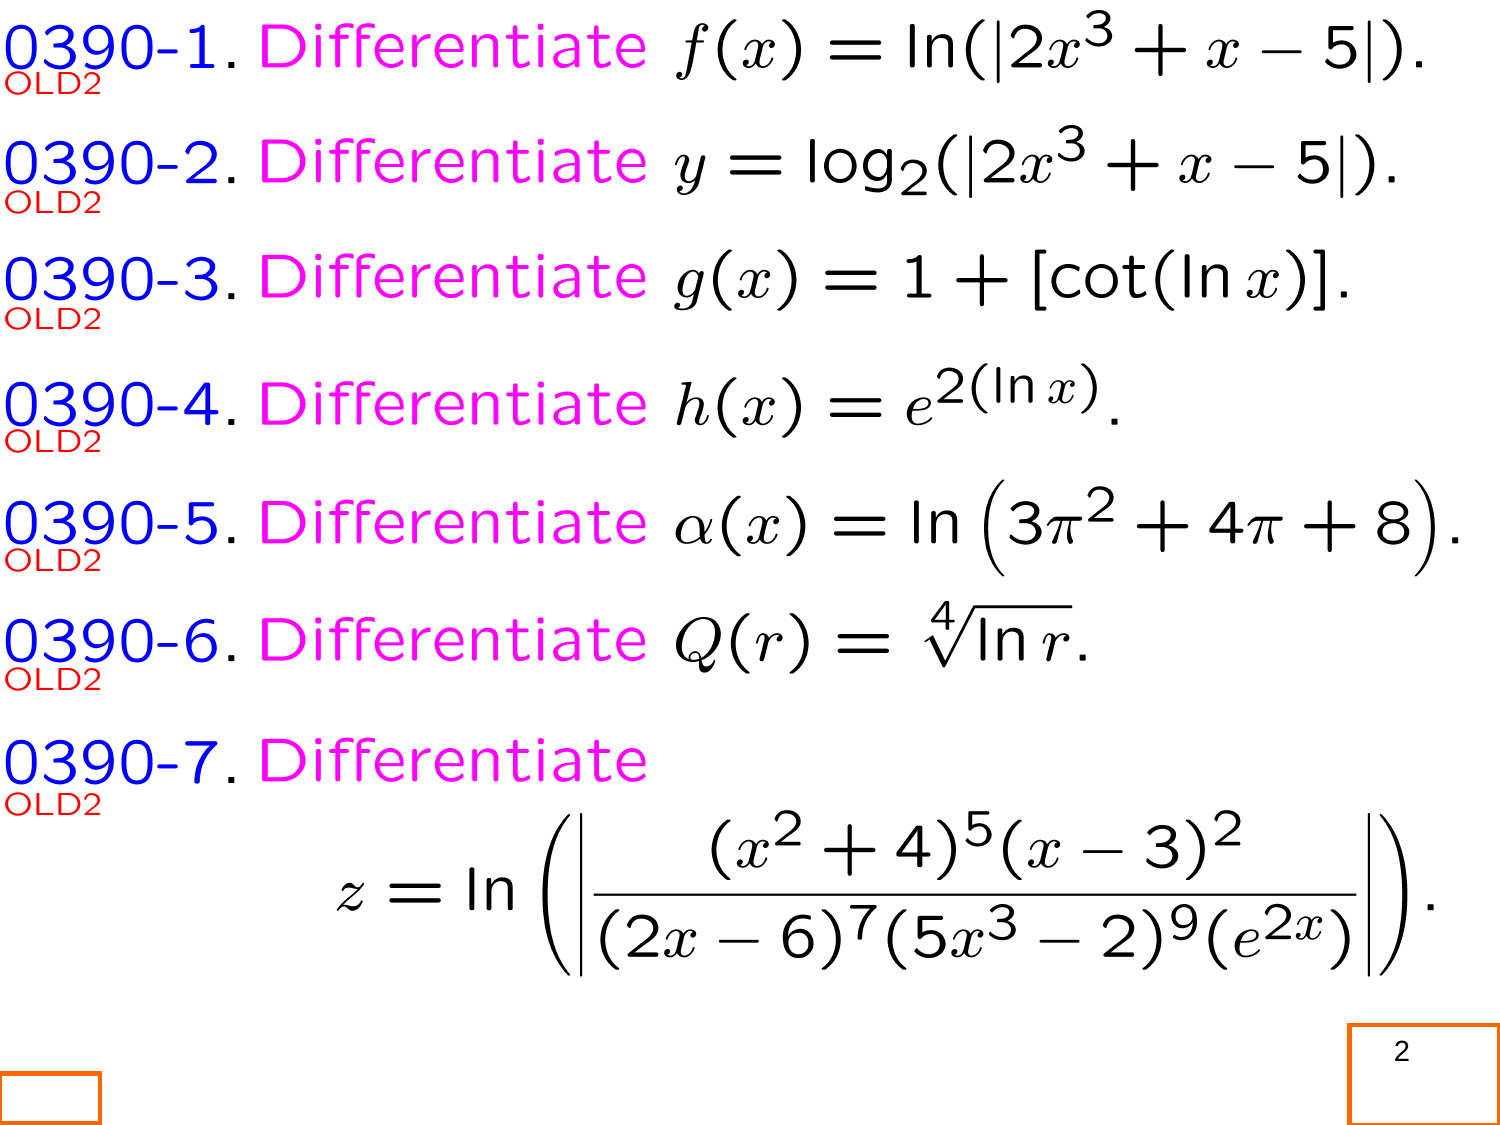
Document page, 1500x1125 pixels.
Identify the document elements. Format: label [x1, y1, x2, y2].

picture [3, 617, 237, 692]
picture [336, 807, 1435, 979]
picture [4, 305, 102, 332]
picture [260, 735, 649, 783]
picture [4, 139, 238, 187]
picture [260, 249, 1349, 313]
picture [260, 477, 1461, 577]
picture [3, 739, 237, 787]
picture [260, 600, 1089, 676]
picture [3, 500, 237, 573]
picture [4, 24, 238, 96]
text_box [1349, 1025, 1500, 1125]
picture [260, 360, 1120, 439]
picture [4, 255, 238, 303]
text_box [0, 1073, 100, 1124]
picture [260, 7, 1424, 86]
picture [4, 381, 238, 455]
picture [4, 189, 102, 215]
picture [4, 791, 102, 817]
picture [260, 122, 1396, 201]
